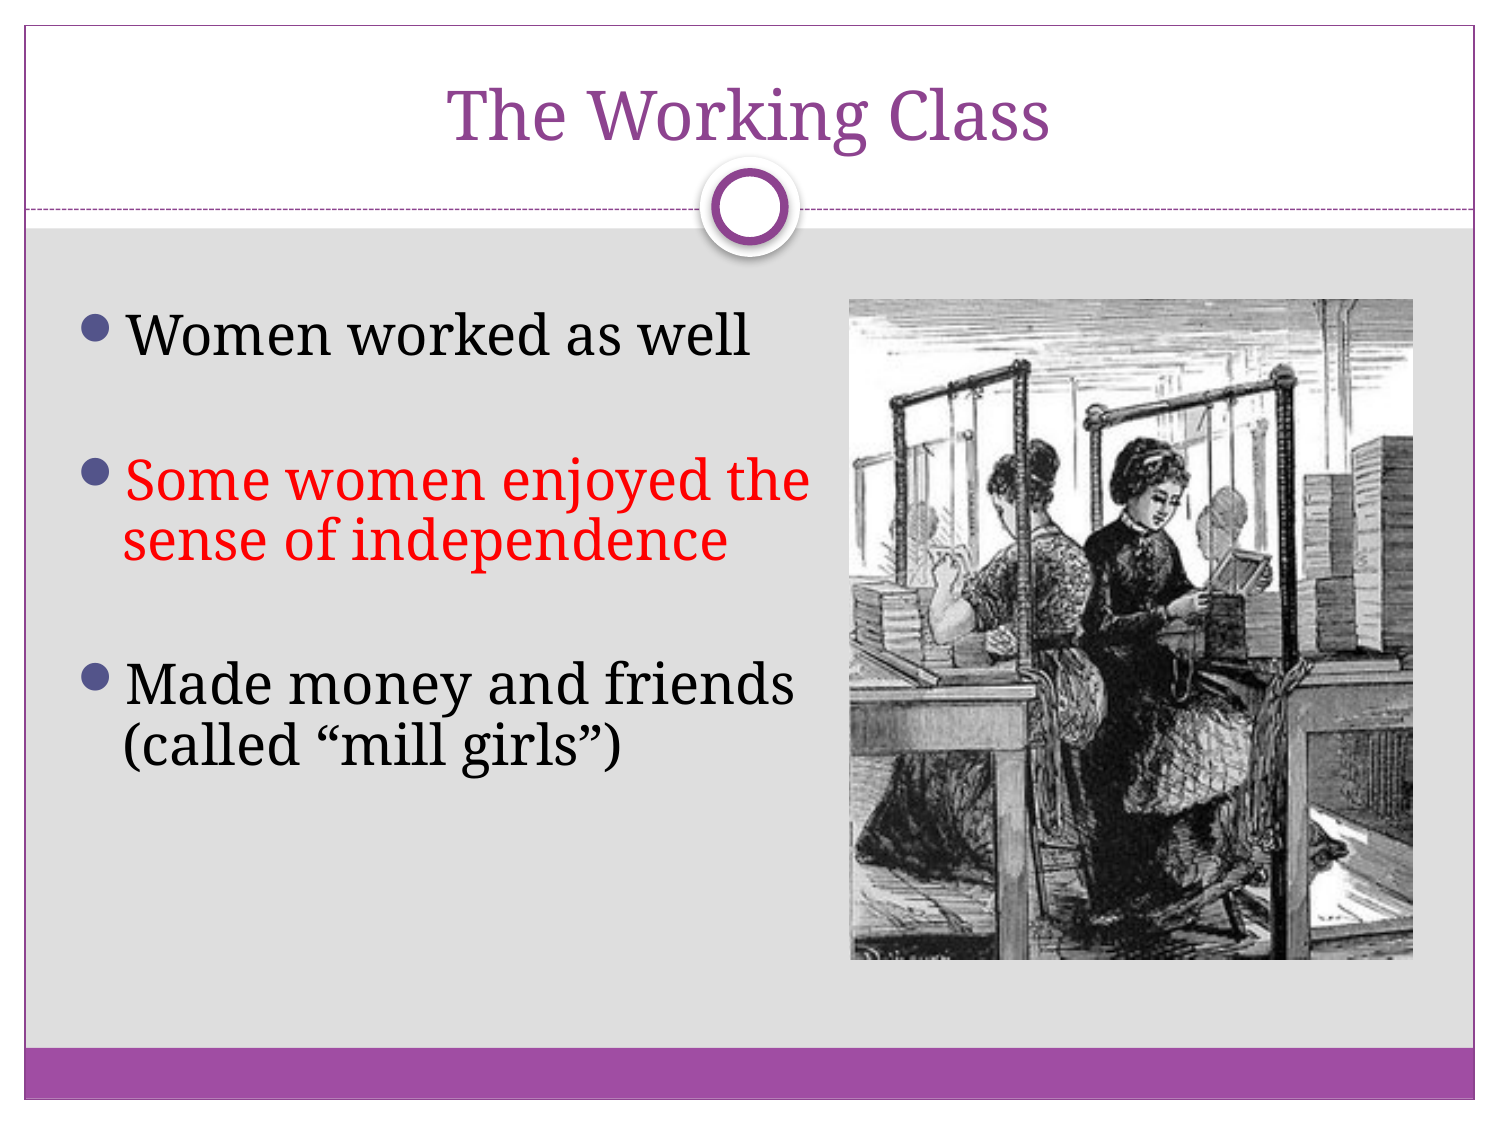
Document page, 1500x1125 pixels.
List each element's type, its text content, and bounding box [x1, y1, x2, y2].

picture [849, 299, 1413, 960]
list Women worked as well Some women enjoyed the sense of independence Made money and friends (called “mill girls”) [62, 299, 838, 1000]
title The Working Class [49, 37, 1450, 162]
